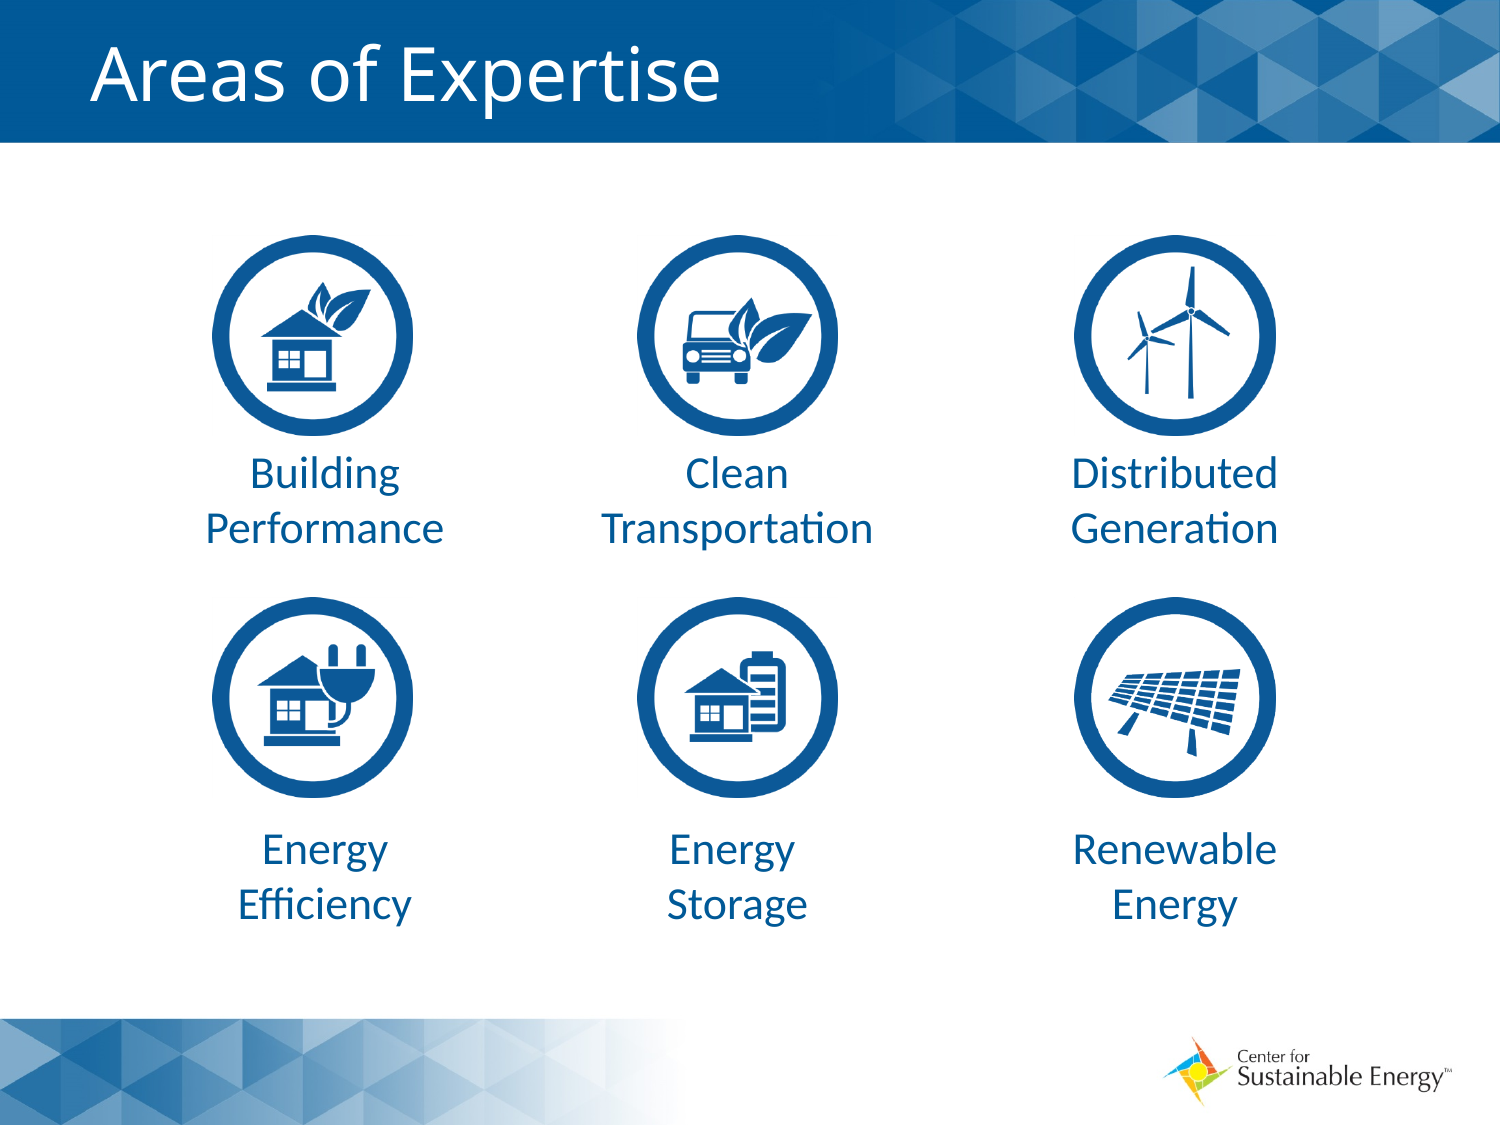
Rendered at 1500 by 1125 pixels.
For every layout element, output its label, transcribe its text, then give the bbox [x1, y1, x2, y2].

text_box Renewable Energy [1012, 811, 1338, 936]
title Areas of Expertise [75, 0, 1425, 143]
text_box Energy Storage [575, 811, 900, 936]
text_box Distributed Generation [1012, 435, 1338, 560]
text_box Building Performance [162, 435, 488, 560]
text_box Clean Transportation [562, 435, 913, 560]
text_box Energy Efficiency [162, 811, 488, 936]
picture [0, 0, 1500, 1125]
